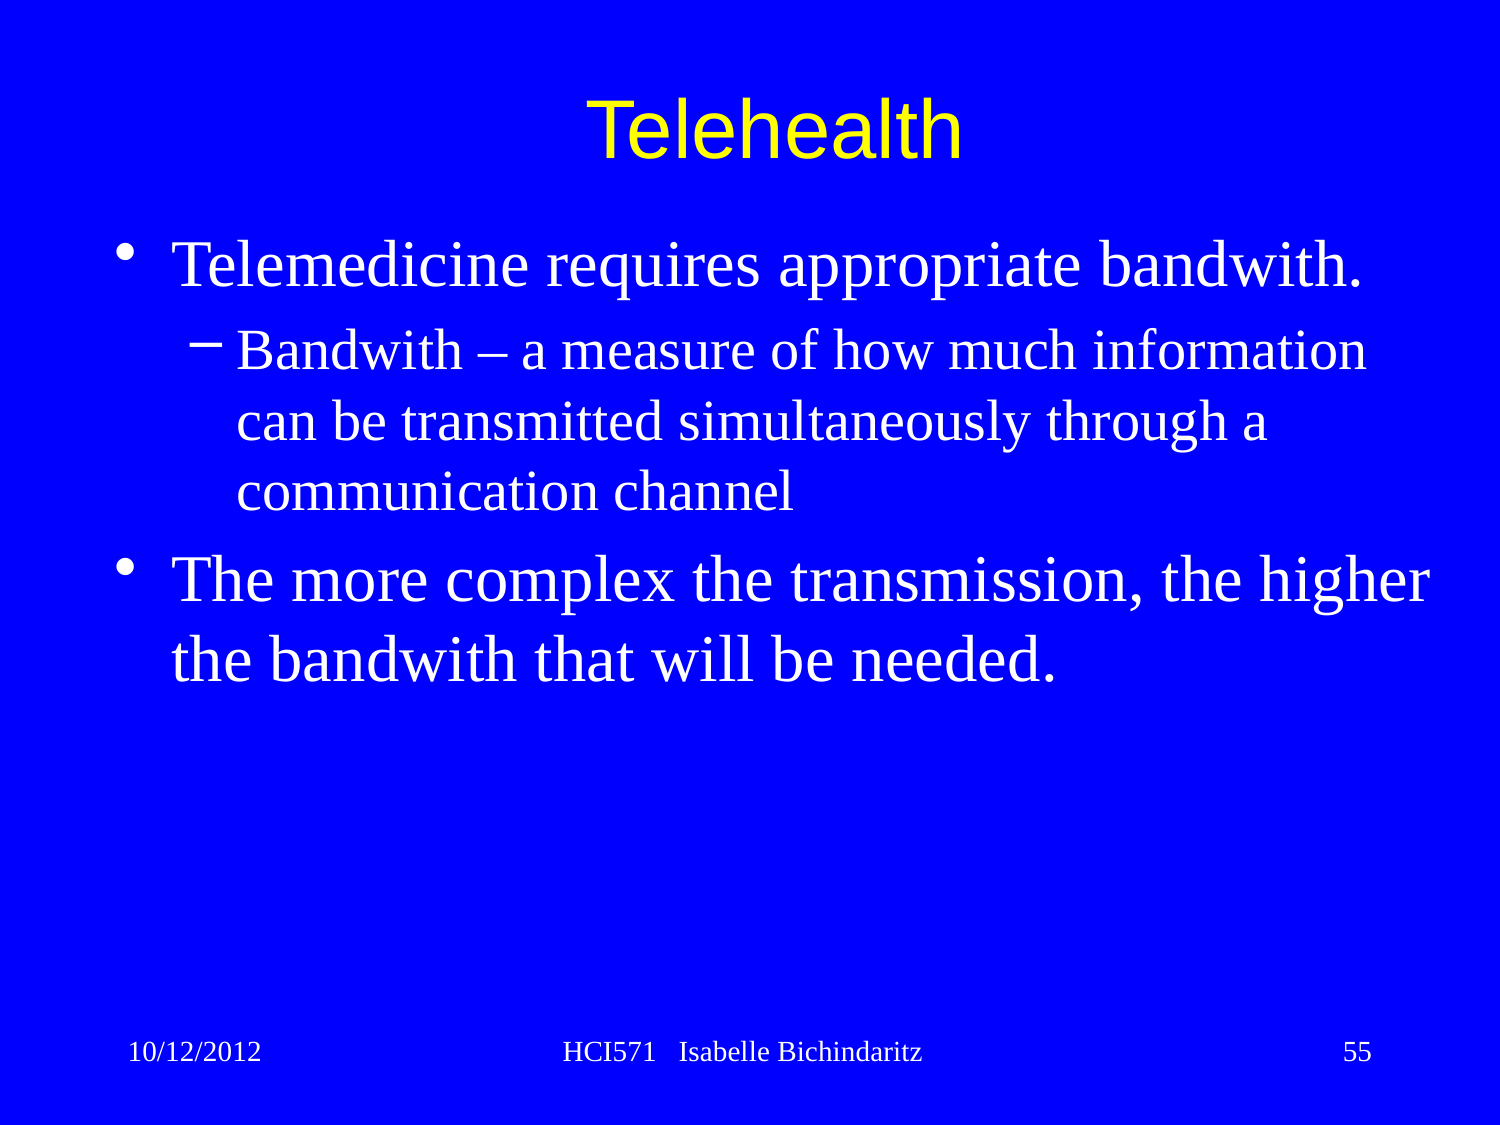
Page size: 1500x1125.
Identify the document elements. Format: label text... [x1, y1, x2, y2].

text_box Telehealth [24, 24, 1500, 225]
slide_number 55 [1074, 1024, 1388, 1101]
list Telemedicine requires appropriate bandwith. Bandwith – a measure of how much information can be transmitted simultaneously through a communication channel The more complex the transmission, the higher the bandwith that will be needed. [99, 225, 1450, 985]
footer HCI571 Isabelle Bichindaritz [512, 1024, 988, 1101]
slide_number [112, 1024, 426, 1101]
